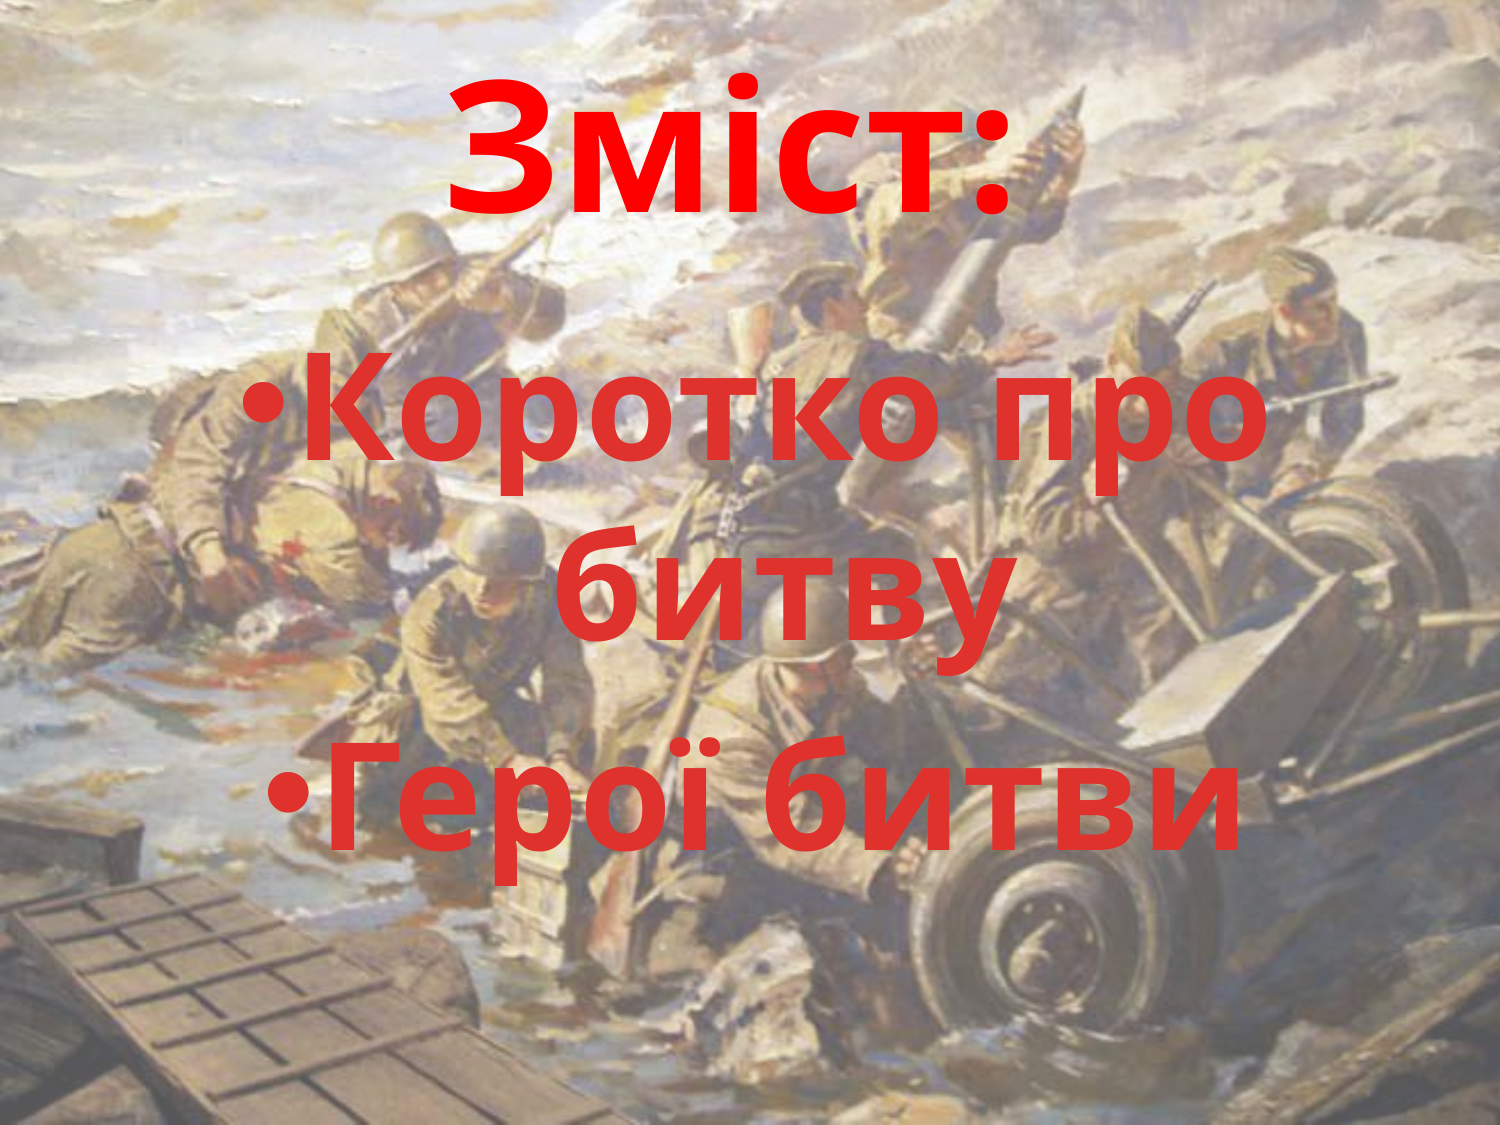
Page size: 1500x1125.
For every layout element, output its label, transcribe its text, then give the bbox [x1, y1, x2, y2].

title Зміст: [75, 45, 1425, 233]
list Коротко про битву Герої битви [76, 302, 1437, 1046]
